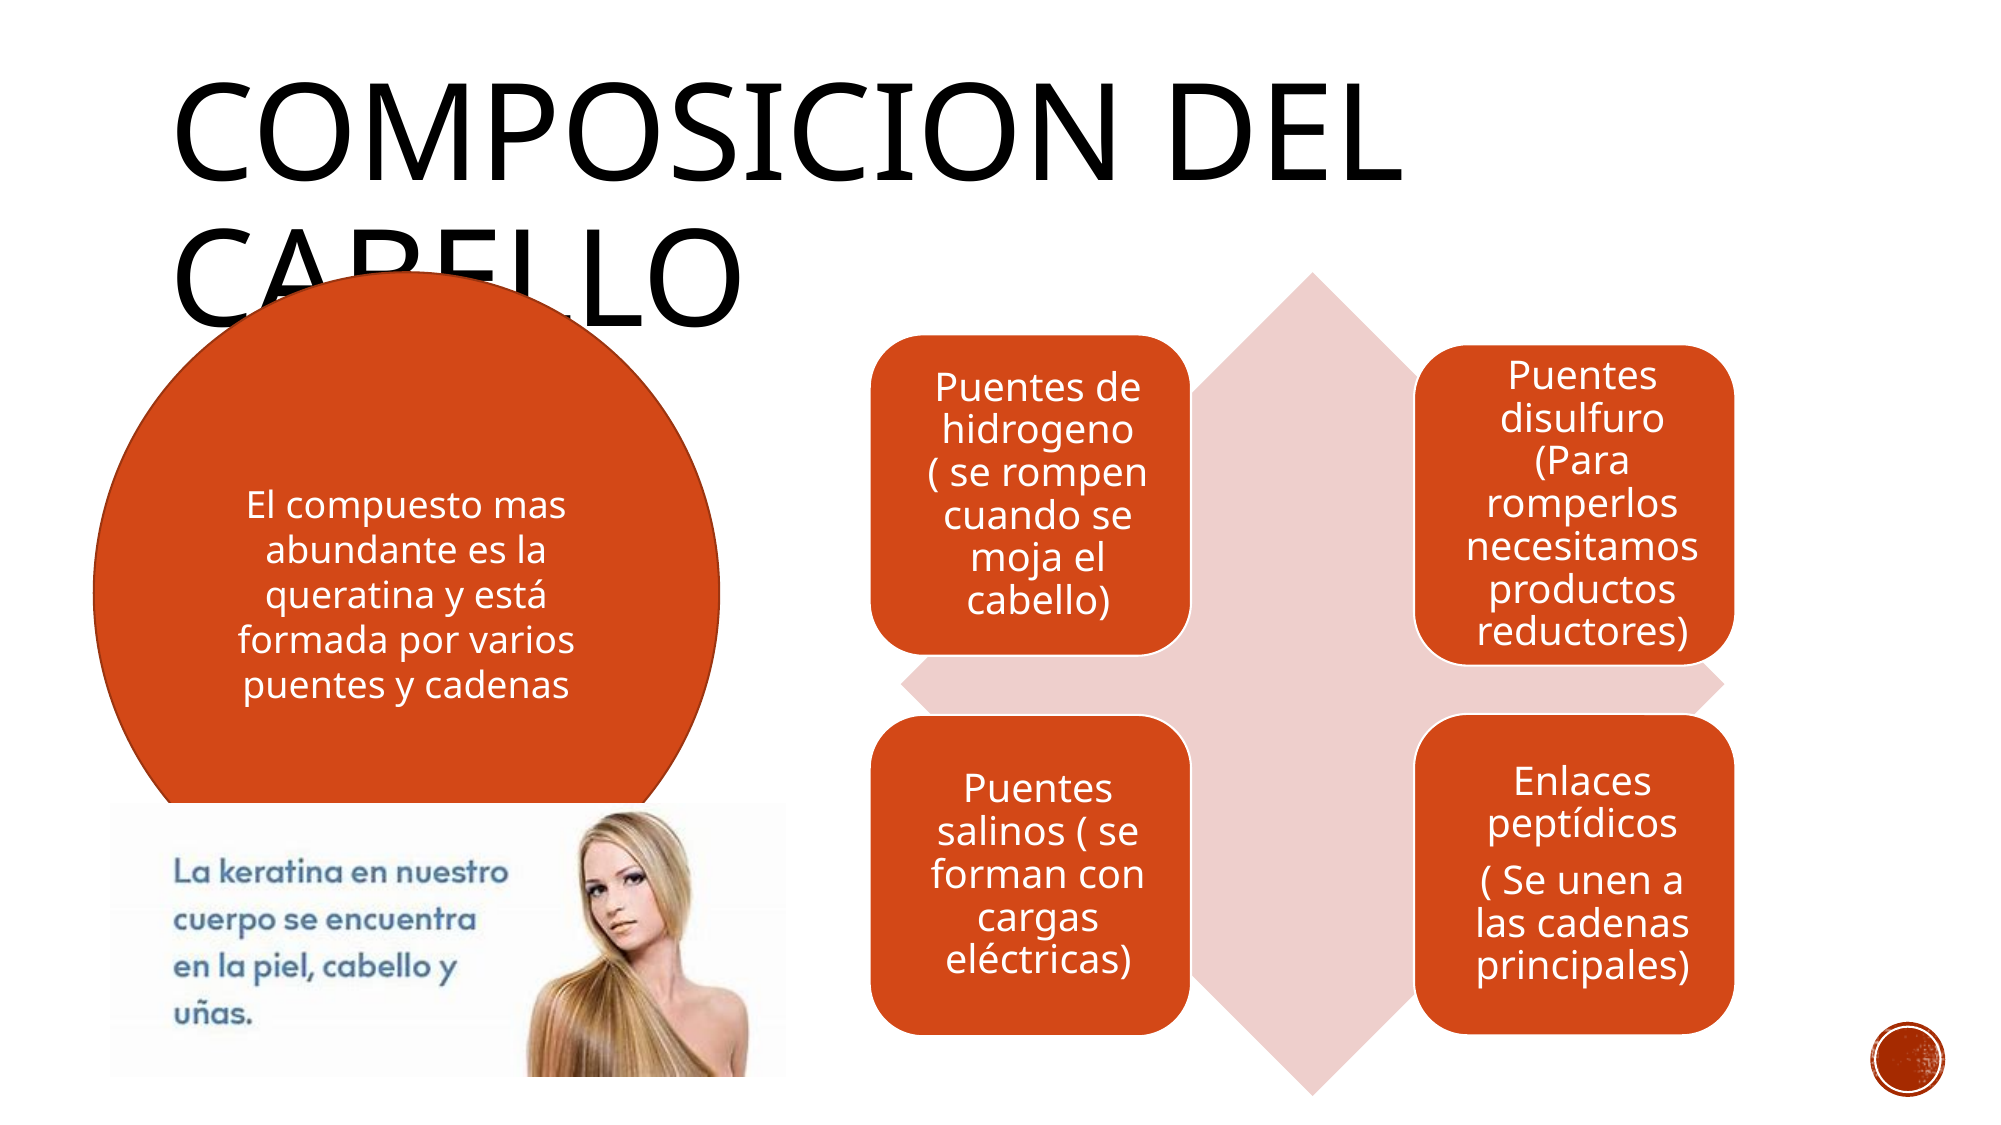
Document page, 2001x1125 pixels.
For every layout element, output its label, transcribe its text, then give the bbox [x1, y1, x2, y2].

picture [110, 803, 718, 1077]
title Composicion del cabello [154, 48, 1907, 372]
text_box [720, 273, 1920, 1094]
text_box El compuesto mas abundante es la queratina y está formada por varios puentes y cadenas [92, 271, 718, 802]
